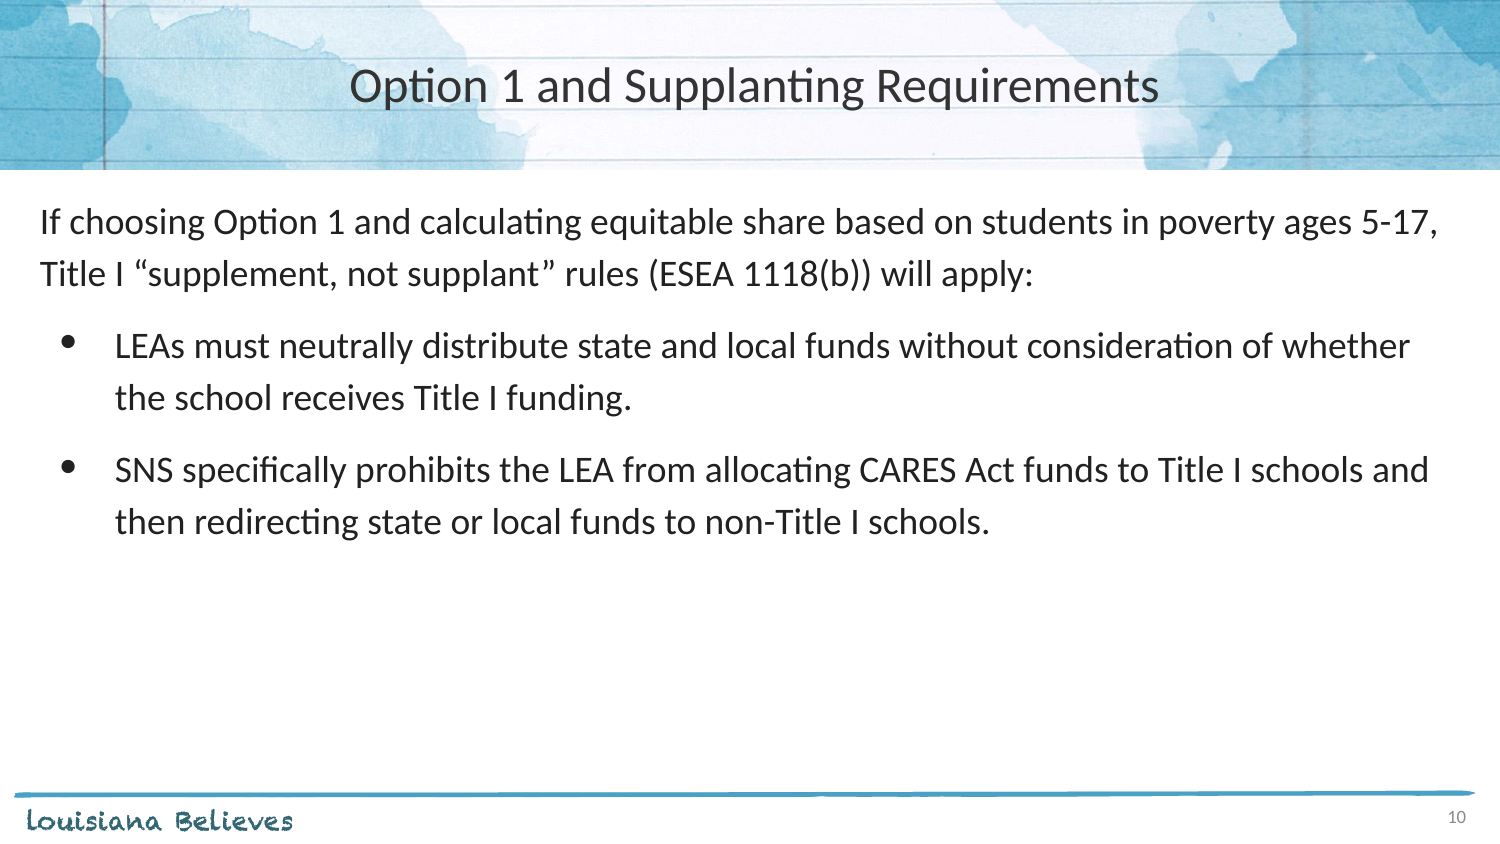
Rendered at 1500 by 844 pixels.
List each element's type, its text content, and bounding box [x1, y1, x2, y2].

picture [0, 786, 1488, 844]
picture [0, 0, 4, 170]
list If choosing Option 1 and calculating equitable share based on students in poverty ages 5-17, Title I “supplement, not supplant” rules (ESEA 1118(b)) will apply: LEAs must neutrally distribute state and local funds without consideration of whether the school receives Title I funding. SNS specifically prohibits the LEA from allocating CARES Act funds to Title I schools and then redirecting state or local funds to non-Title I schools. [24, 174, 1475, 788]
title Option 1 and Supplanting Requirements [4, 0, 1500, 172]
